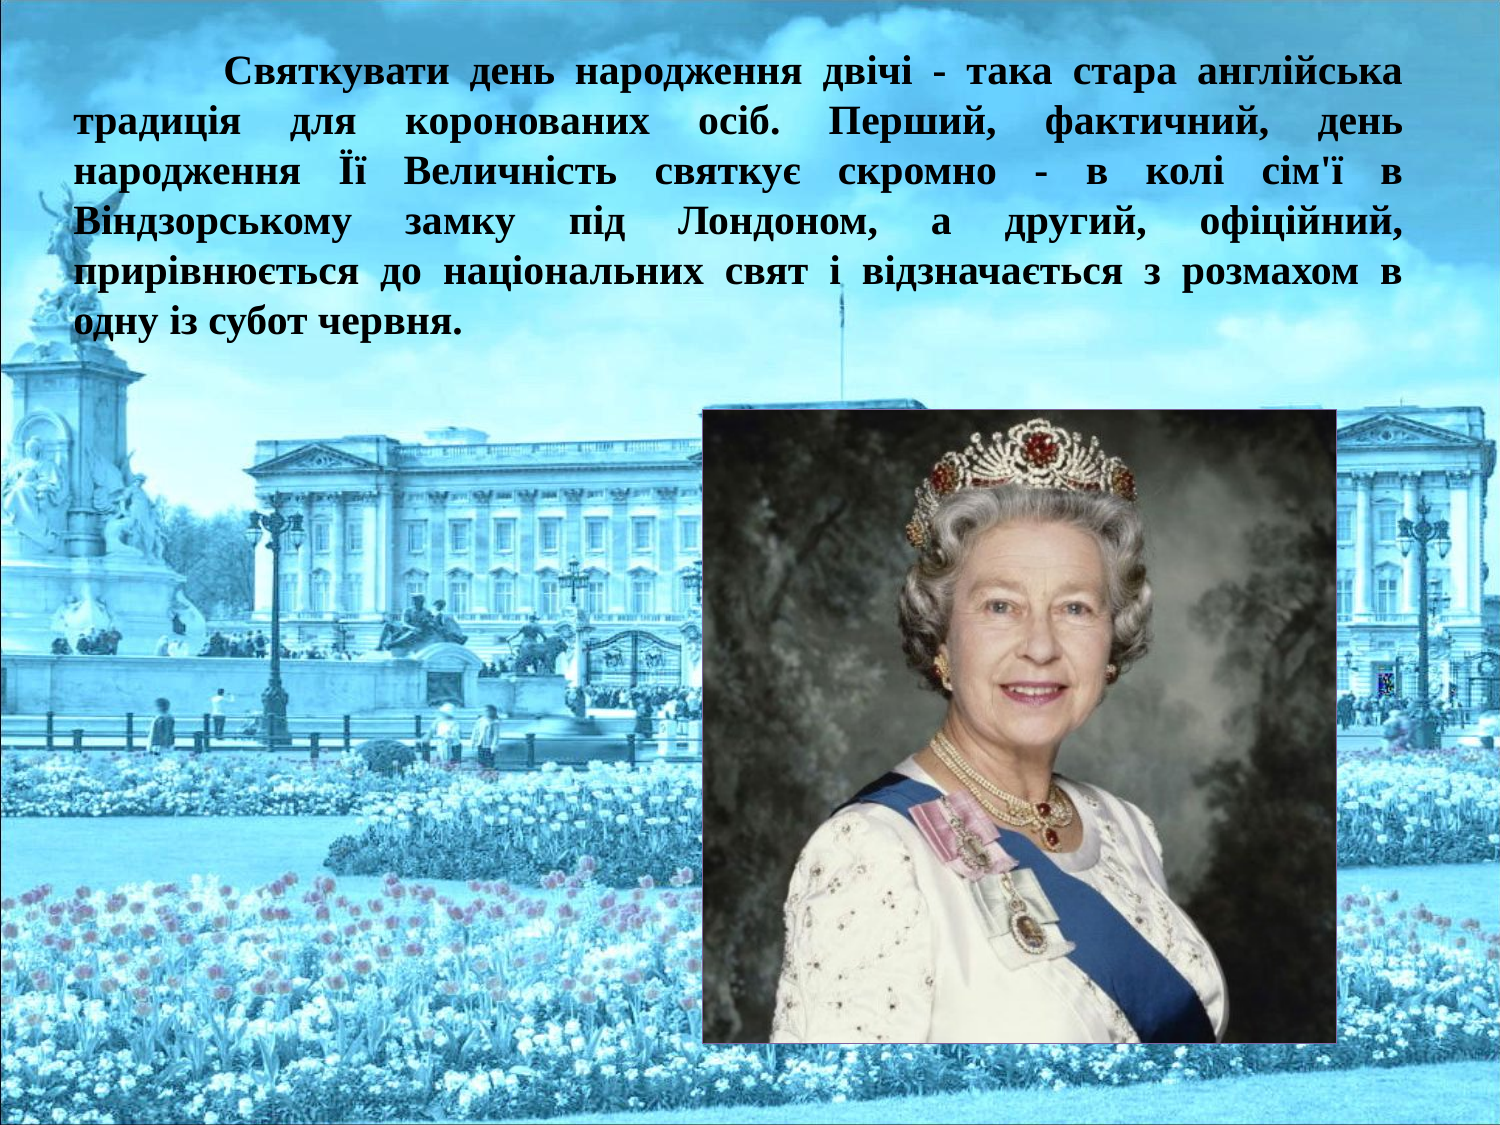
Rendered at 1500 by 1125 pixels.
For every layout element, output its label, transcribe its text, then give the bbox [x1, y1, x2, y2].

text_box Святкувати день народження двічі - така стара англійська традиція для коронованих осіб. Перший, фактичний, день народження Її Величність святкує скромно - в колі сім'ї в Віндзорському замку під Лондоном, а другий, офіційний, прирівнюється до національних свят і відзначається з розмахом в одну із субот червня. [58, 35, 1418, 350]
picture [0, 0, 1500, 1125]
